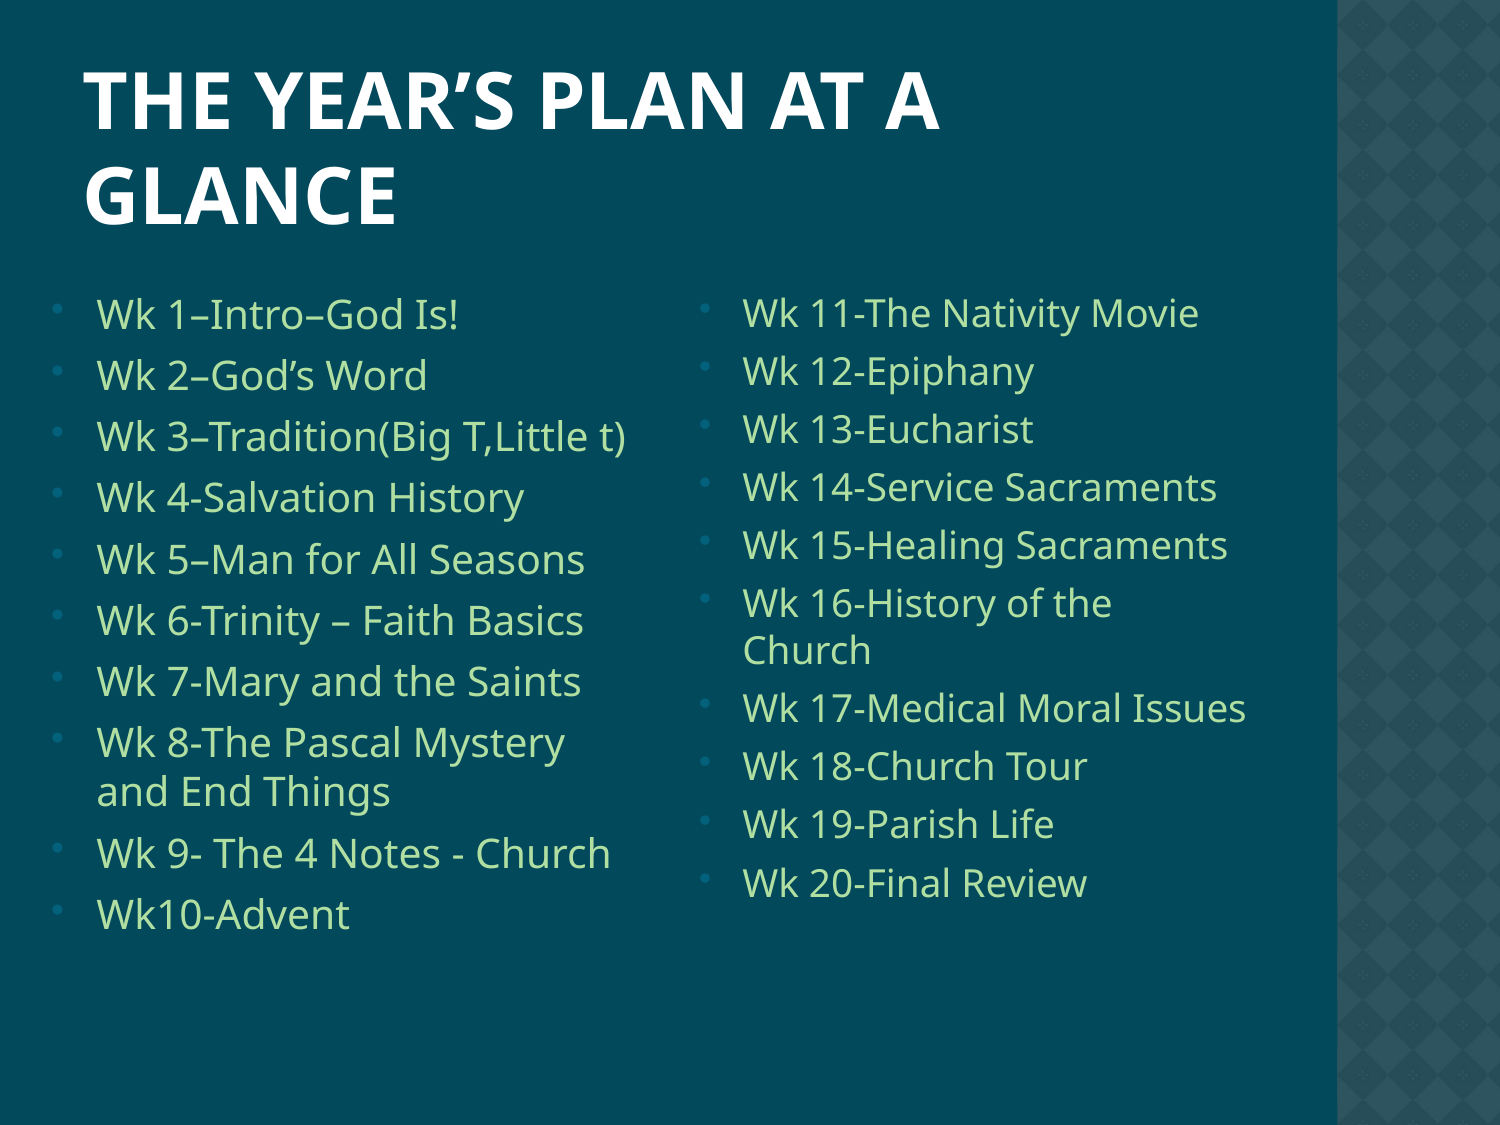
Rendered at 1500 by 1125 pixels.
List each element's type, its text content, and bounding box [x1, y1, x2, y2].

title The Year’s Plan at a glance [75, 52, 1263, 240]
list Wk 1–Intro–God Is! Wk 2–God’s Word Wk 3–Tradition(Big T,Little t) Wk 4-Salvation History Wk 5–Man for All Seasons Wk 6-Trinity – Faith Basics Wk 7-Mary and the Saints Wk 8-The Pascal Mystery and End Things Wk 9- The 4 Notes - Church Wk10-Advent [37, 280, 653, 956]
list Wk 11-The Nativity Movie Wk 12-Epiphany Wk 13-Eucharist Wk 14-Service Sacraments Wk 15-Healing Sacraments Wk 16-History of the Church Wk 17-Medical Moral Issues Wk 18-Church Tour Wk 19-Parish Life Wk 20-Final Review [685, 280, 1264, 956]
picture [1338, 0, 1500, 1125]
